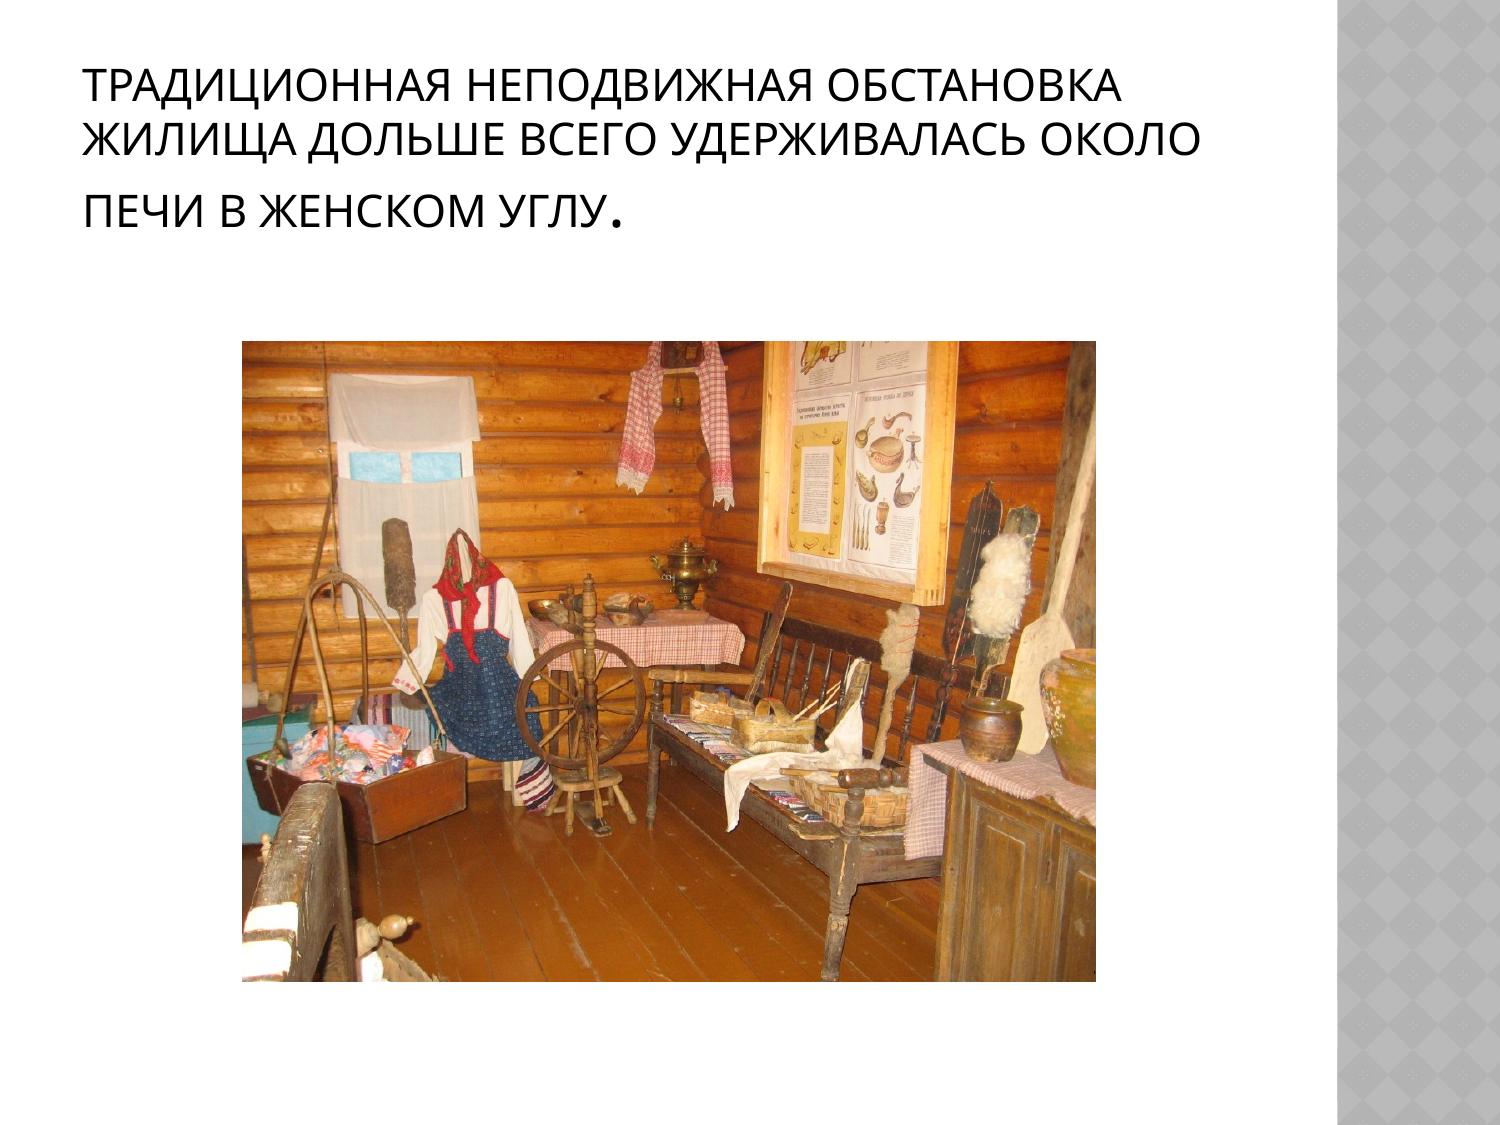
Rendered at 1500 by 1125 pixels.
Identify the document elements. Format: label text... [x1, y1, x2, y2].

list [241, 341, 1096, 982]
title Традиционная неподвижная обстановка жилища дольше всего удерживалась около печи в женском углу. [75, 52, 1263, 240]
